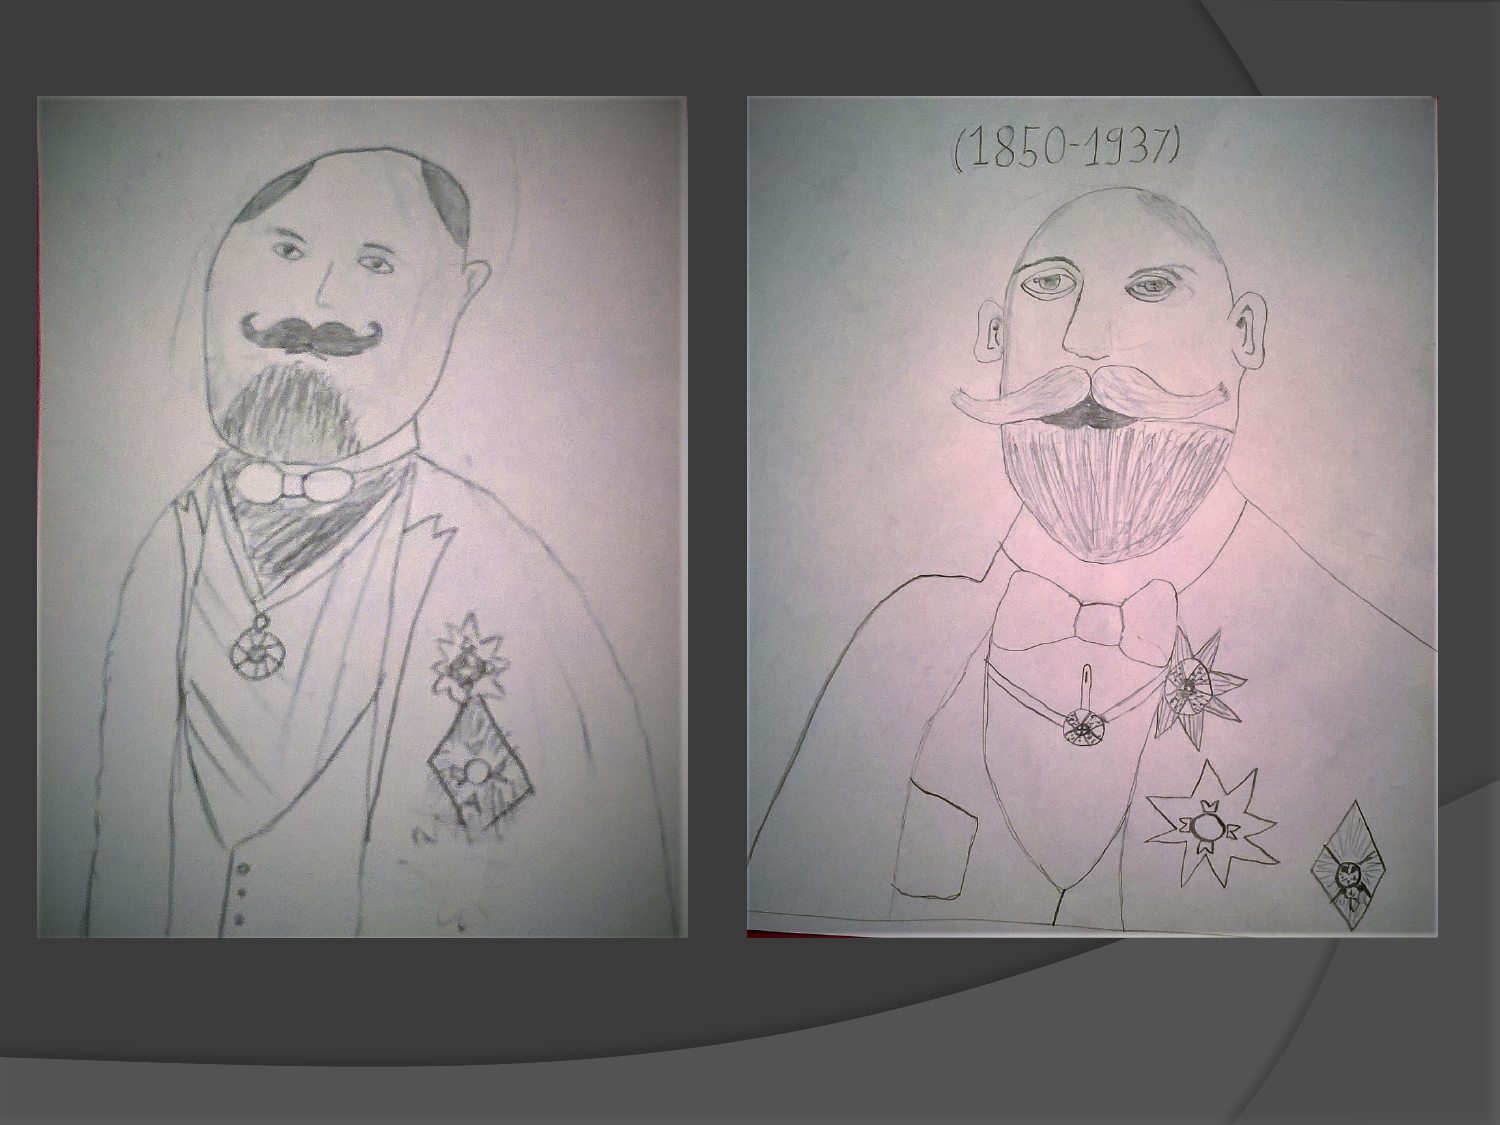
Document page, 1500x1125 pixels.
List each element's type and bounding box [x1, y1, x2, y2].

picture [37, 96, 689, 938]
picture [747, 96, 1438, 938]
